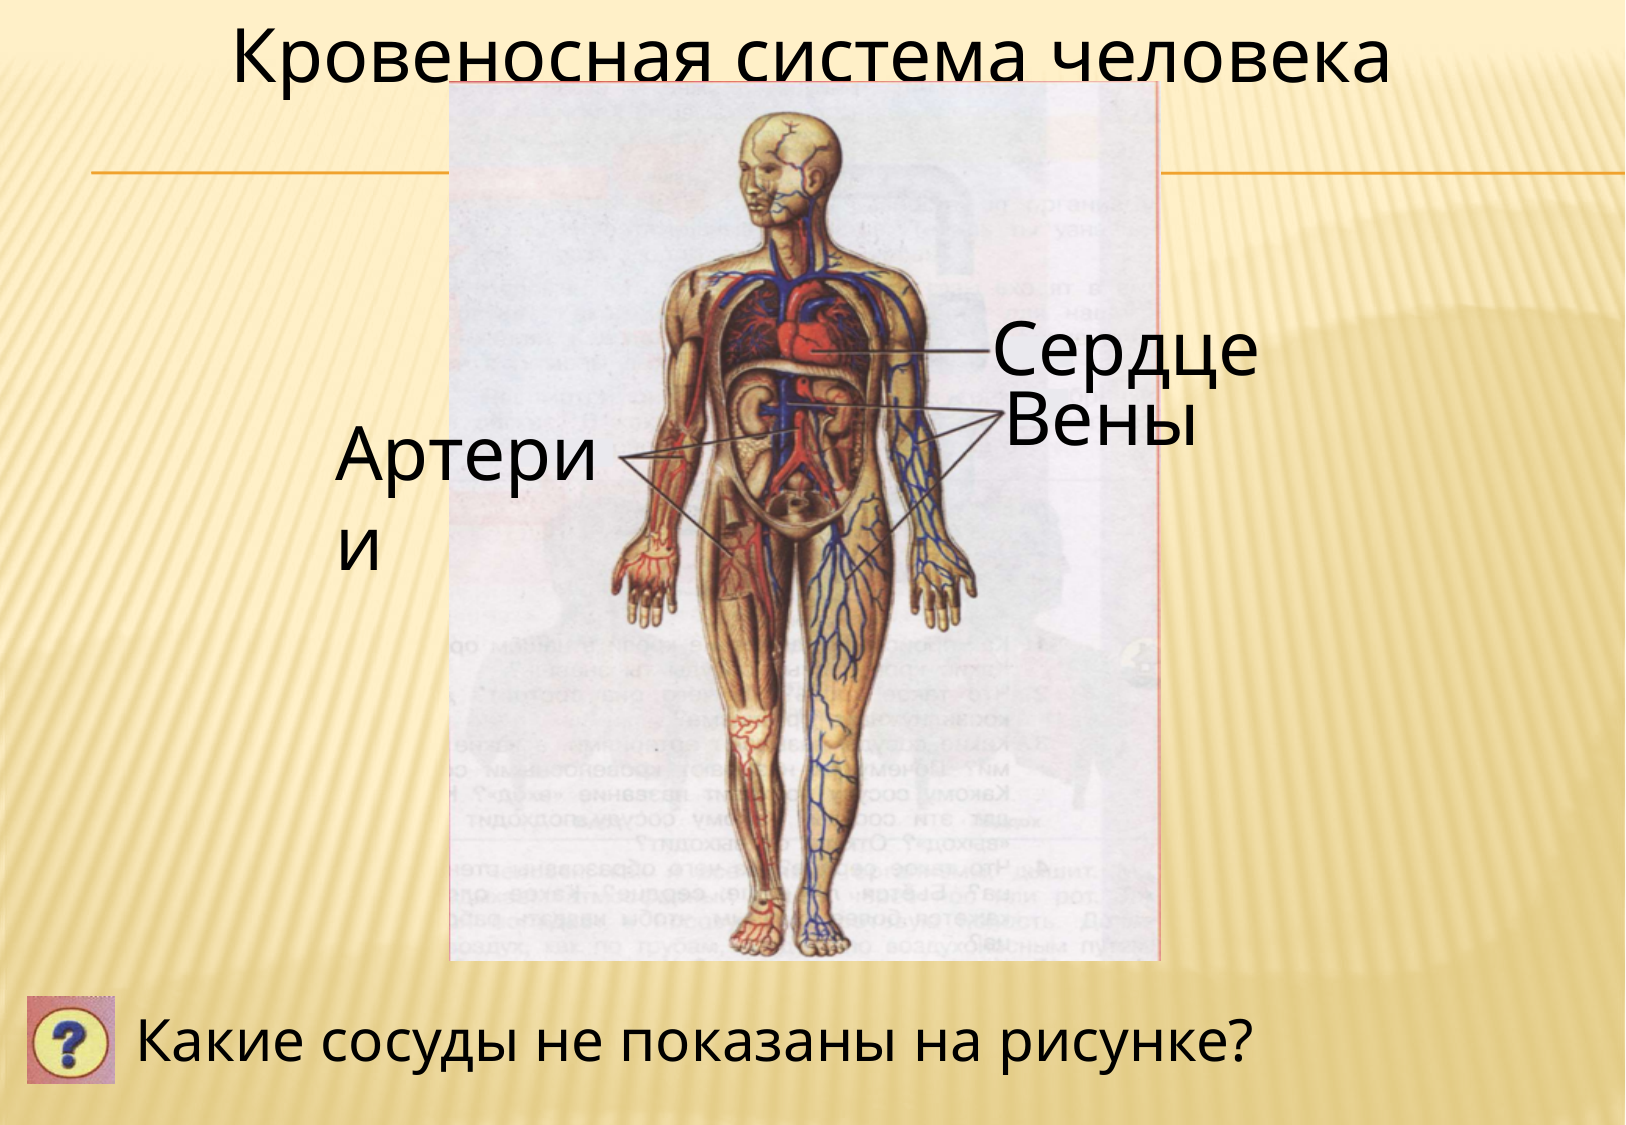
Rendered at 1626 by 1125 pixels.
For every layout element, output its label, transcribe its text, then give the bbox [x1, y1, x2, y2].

picture [26, 995, 116, 1084]
picture [448, 81, 1161, 962]
text_box Артерии [320, 398, 438, 594]
text_box Кровеносная система человека [74, 0, 1551, 105]
text_box Какие сосуды не показаны на рисунке? [121, 996, 1586, 1081]
text_box Вены [1170, 363, 1235, 468]
text_box Сердце [1170, 292, 1282, 398]
